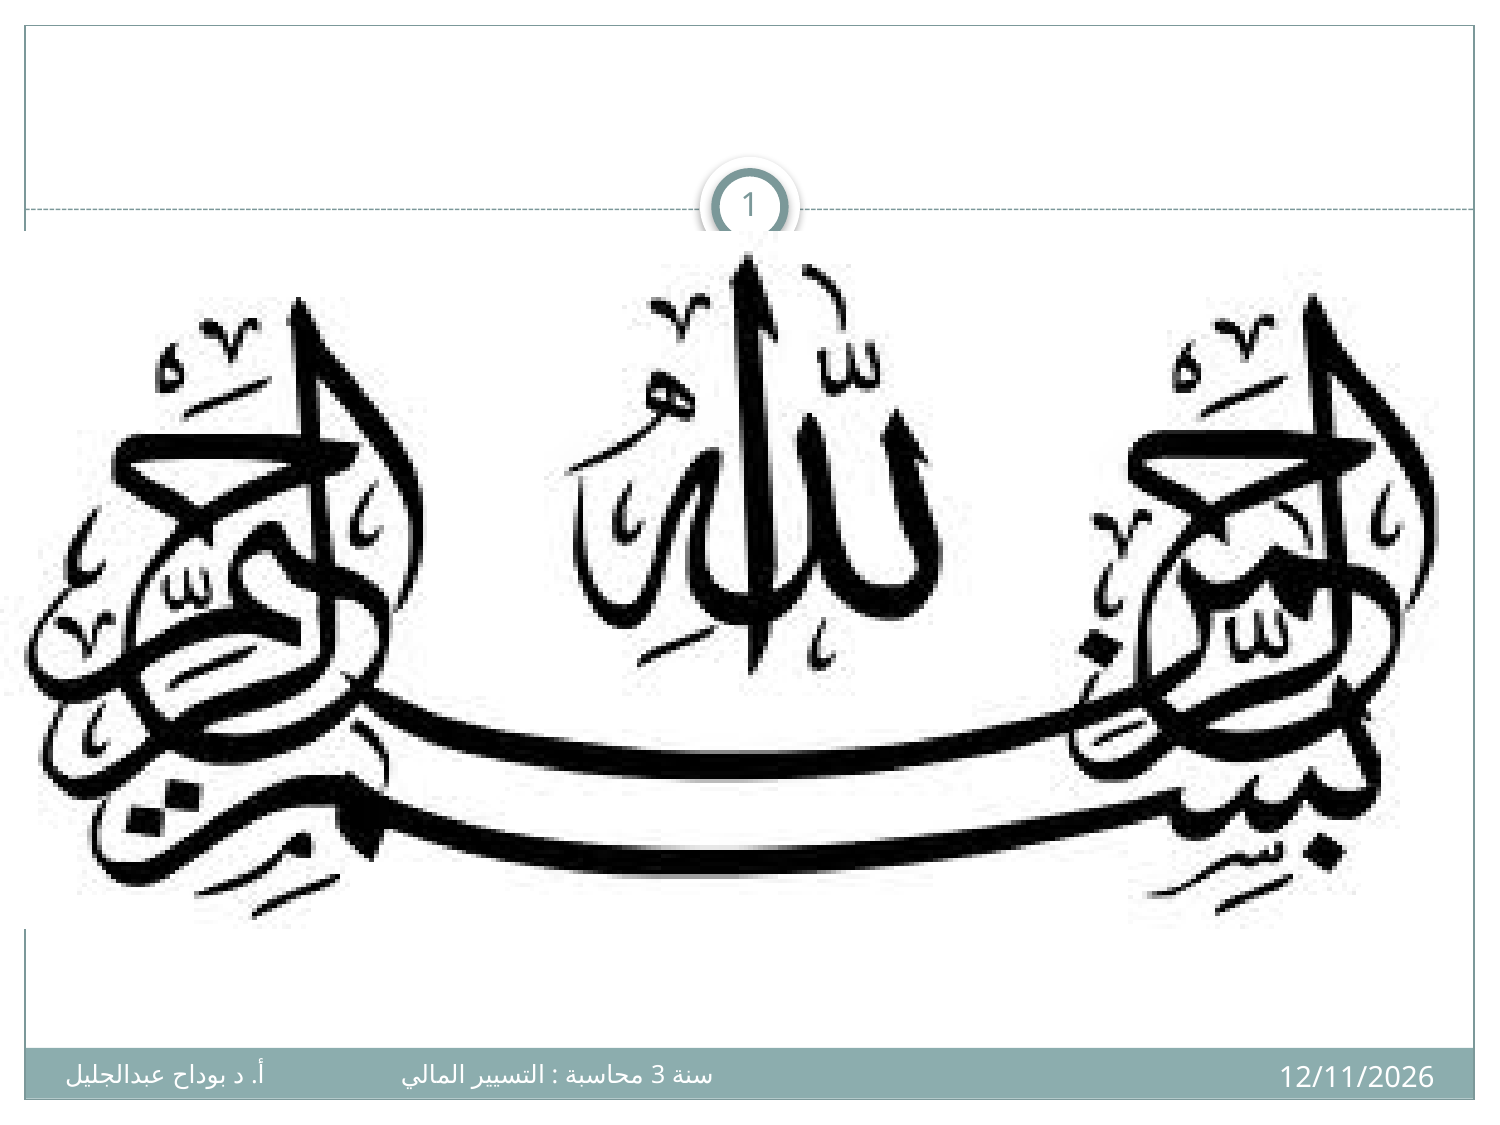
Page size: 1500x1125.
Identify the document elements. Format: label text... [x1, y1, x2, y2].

slide_number 1 [712, 169, 788, 228]
picture [0, 231, 1459, 929]
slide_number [950, 1050, 1450, 1111]
footer سنة 3 محاسبة : التسيير المالي أ. د بوداح عبدالجليل [50, 1051, 950, 1112]
